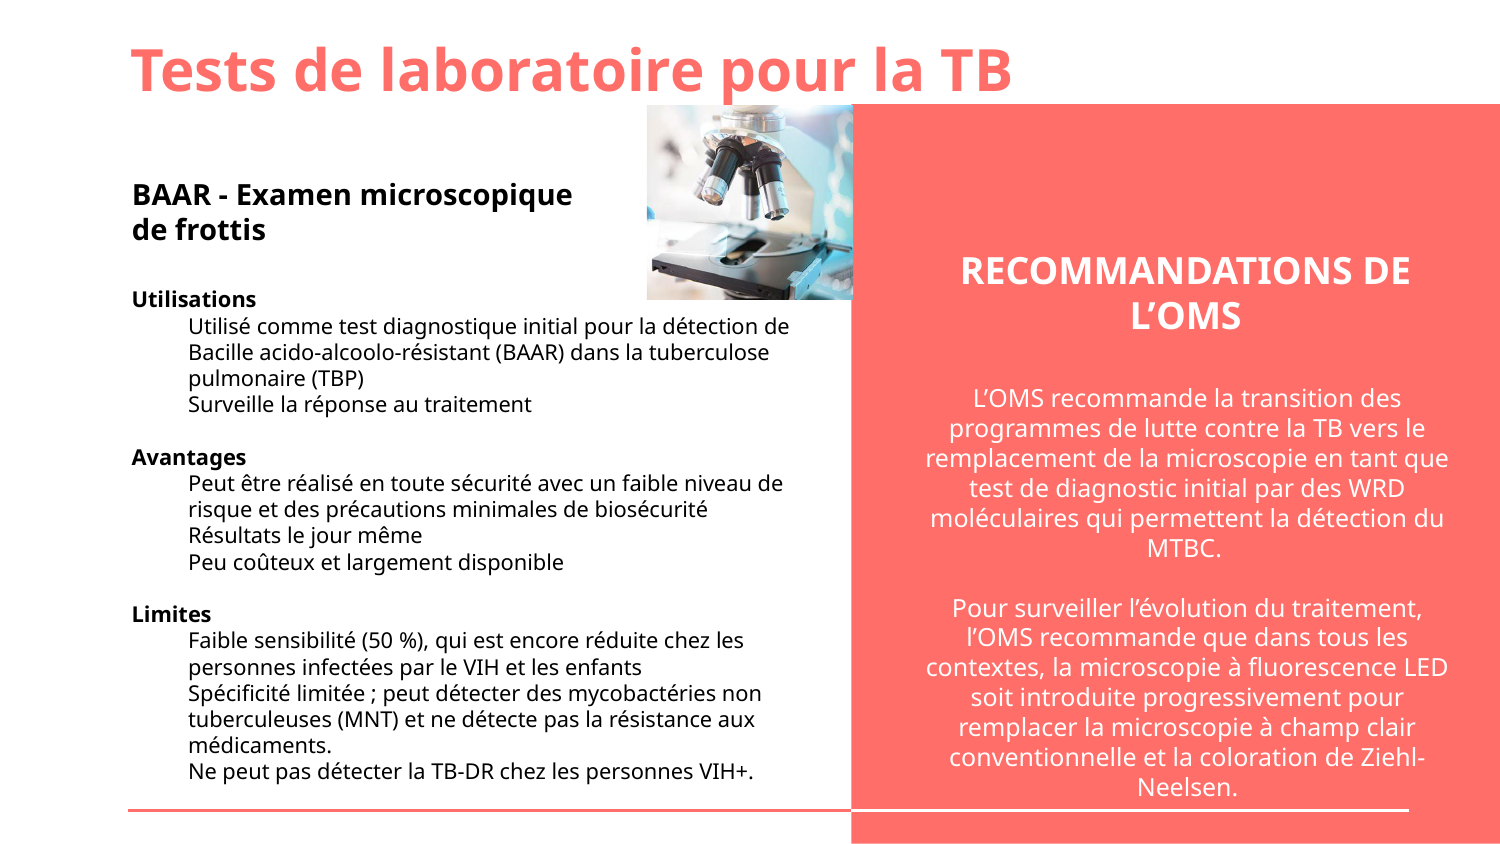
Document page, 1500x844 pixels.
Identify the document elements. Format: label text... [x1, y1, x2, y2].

list RECOMMANDATIONS DE L’OMS [884, 232, 1469, 332]
list BAAR - Examen microscopique de frottis [98, 161, 641, 236]
list L’OMS recommande la transition des programmes de lutte contre la TB vers le remplacement de la microscopie en tant que test de diagnostic initial par des WRD moléculaires qui permettent la détection du MTBC. Pour surveiller l’évolution du traitement, l’OMS recommande que dans tous les contextes, la microscopie à fluorescence LED soit introduite progressivement pour remplacer la microscopie à champ clair conventionnelle et la coloration de Ziehl-Neelsen. [884, 367, 1469, 776]
picture [646, 105, 854, 300]
title Tests de laboratoire pour la TB [115, 18, 1447, 112]
subtitle Utilisations Utilisé comme test diagnostique initial pour la détection de Bacille acido-alcoolo-résistant (BAAR) dans la tuberculose pulmonaire (TBP) Surveille la réponse au traitement Avantages Peut être réalisé en toute sécurité avec un faible niveau de risque et des précautions minimales de biosécurité Résultats le jour même Peu coûteux et largement disponible Limites Faible sensibilité (50 %), qui est encore réduite chez les personnes infectées par le VIH et les enfants Spécificité limitée ; peut détecter des mycobactéries non tuberculeuses (MNT) et ne détecte pas la résistance aux médicaments. Ne peut pas détecter la TB-DR chez les personnes VIH+. [98, 271, 829, 844]
